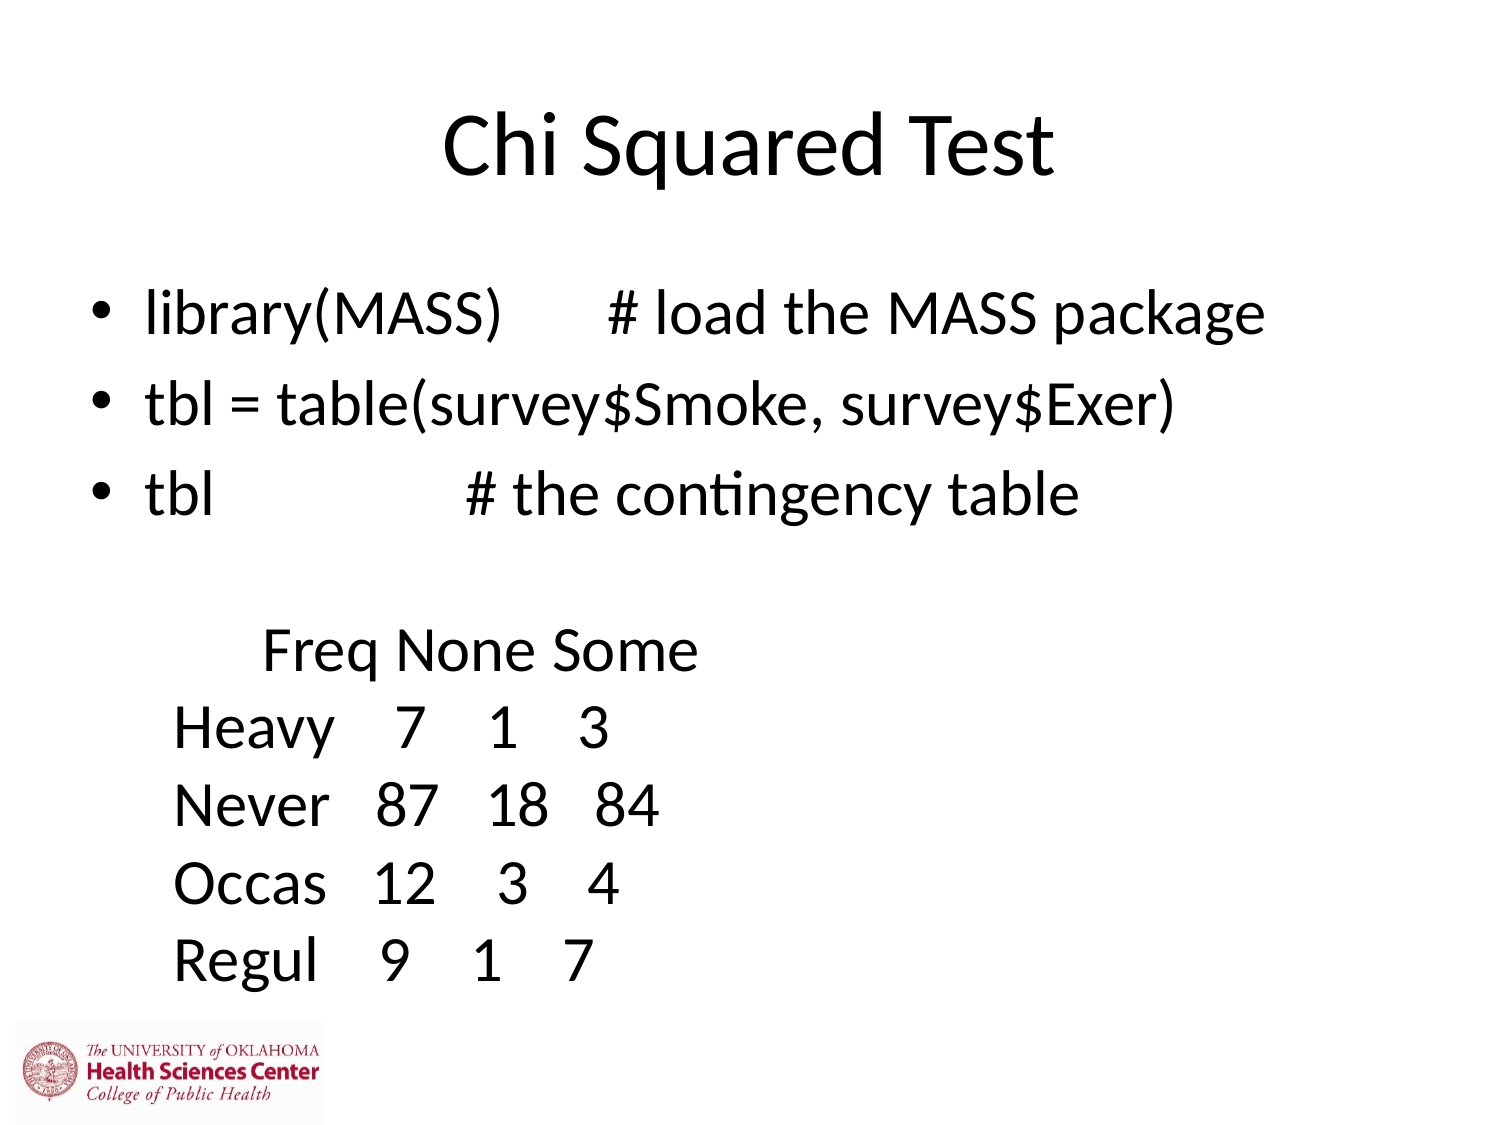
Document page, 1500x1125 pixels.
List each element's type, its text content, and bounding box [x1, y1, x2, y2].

picture [15, 1022, 325, 1125]
list library(MASS) # load the MASS package tbl = table(survey$Smoke, survey$Exer) tbl # the contingency table Freq None Some Heavy 7 1 3 Never 87 18 84 Occas 12 3 4 Regul 9 1 7 [75, 262, 1425, 1005]
title Chi Squared Test [75, 45, 1425, 233]
